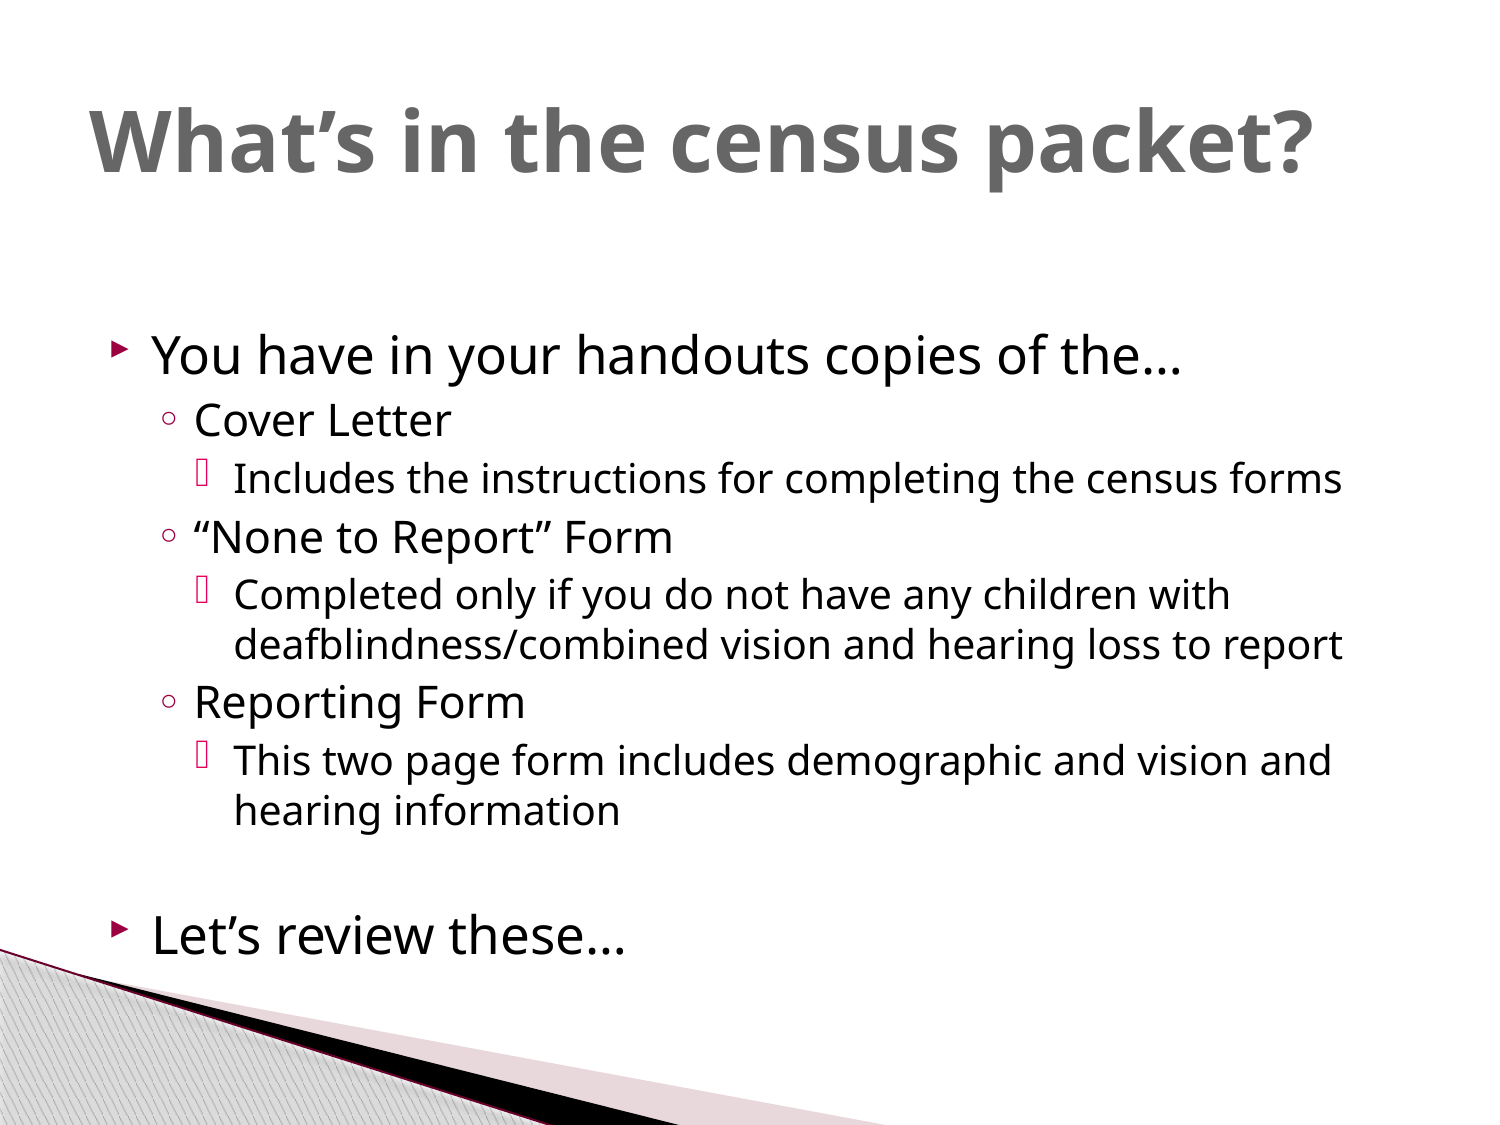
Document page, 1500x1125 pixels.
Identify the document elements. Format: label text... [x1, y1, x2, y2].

title What’s in the census packet? [75, 45, 1425, 233]
list You have in your handouts copies of the… Cover Letter Includes the instructions for completing the census forms “None to Report” Form Completed only if you do not have any children with deafblindness/combined vision and hearing loss to report Reporting Form This two page form includes demographic and vision and hearing information Let’s review these… [74, 242, 1426, 986]
